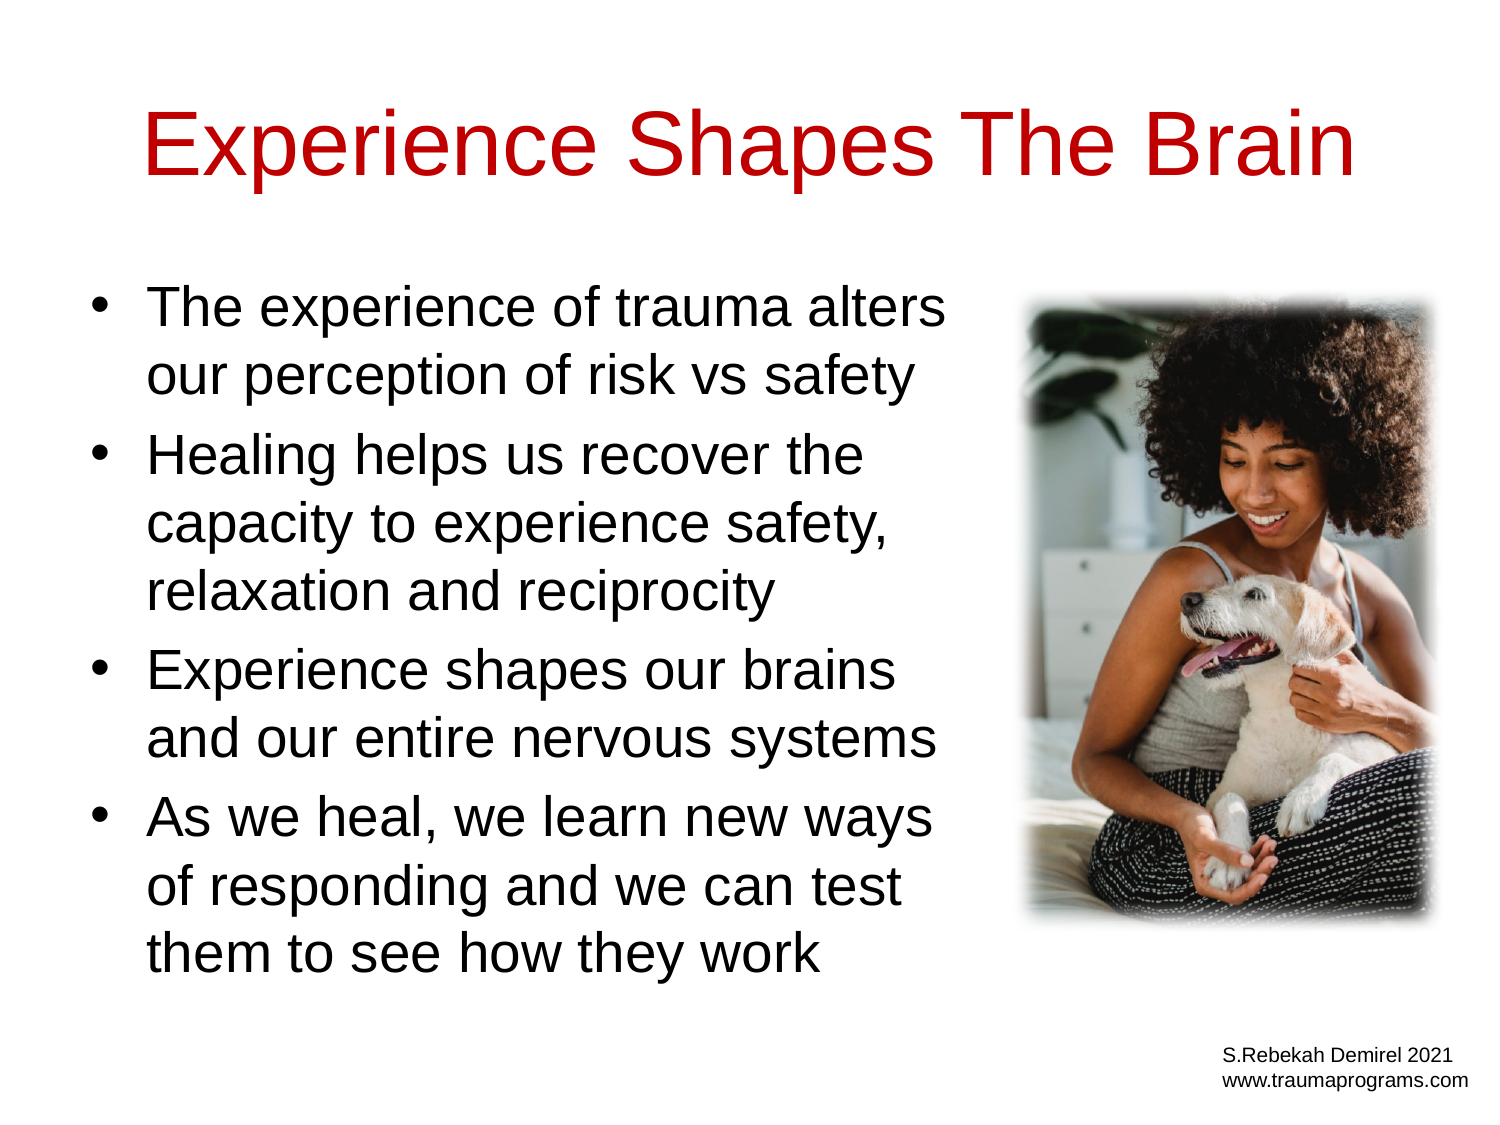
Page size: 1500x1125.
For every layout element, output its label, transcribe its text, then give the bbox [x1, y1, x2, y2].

list The experience of trauma alters our perception of risk vs safety Healing helps us recover the capacity to experience safety, relaxation and reciprocity Experience shapes our brains and our entire nervous systems As we heal, we learn new ways of responding and we can test them to see how they work [75, 262, 1000, 1005]
picture [1012, 287, 1443, 933]
title Experience Shapes The Brain [75, 45, 1425, 233]
text_box S.Rebekah Demirel 2021 www.traumaprograms.com [1207, 1034, 1485, 1124]
